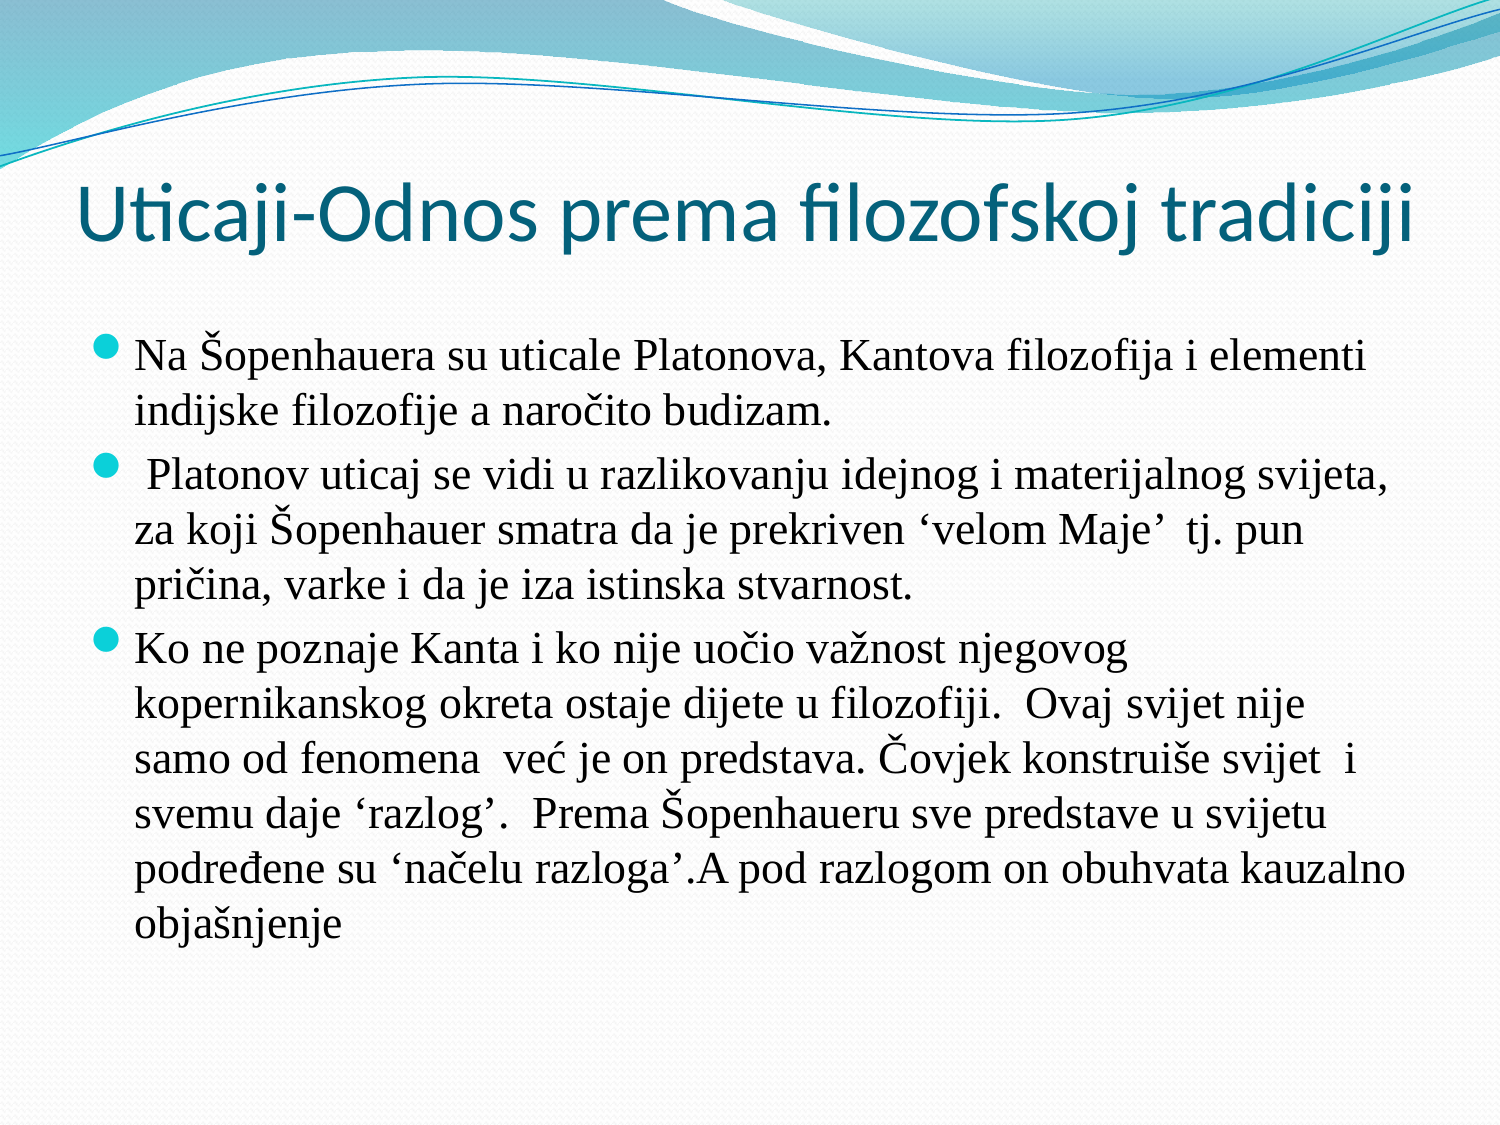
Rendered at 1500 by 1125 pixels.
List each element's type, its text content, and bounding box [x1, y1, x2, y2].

title Uticaji-Odnos prema filozofskoj tradiciji [75, 46, 1425, 258]
list Na Šopenhauera su uticale Platonova, Kantova filozofija i elementi indijske filozofije a naročito budizam. Platonov uticaj se vidi u razlikovanju idejnog i materijalnog svijeta, za koji Šopenhauer smatra da je prekriven ‘velom Maje’ tj. pun pričina, varke i da je iza istinska stvarnost. Ko ne poznaje Kanta i ko nije uočio važnost njegovog kopernikanskog okreta ostaje dijete u filozofiji. Ovaj svijet nije samo od fenomena već je on predstava. Čovjek konstruiše svijet i svemu daje ‘razlog’. Prema Šopenhaueru sve predstave u svijetu podređene su ‘načelu razloga’.A pod razlogom on obuhvata kauzalno objašnjenje [75, 317, 1425, 1038]
